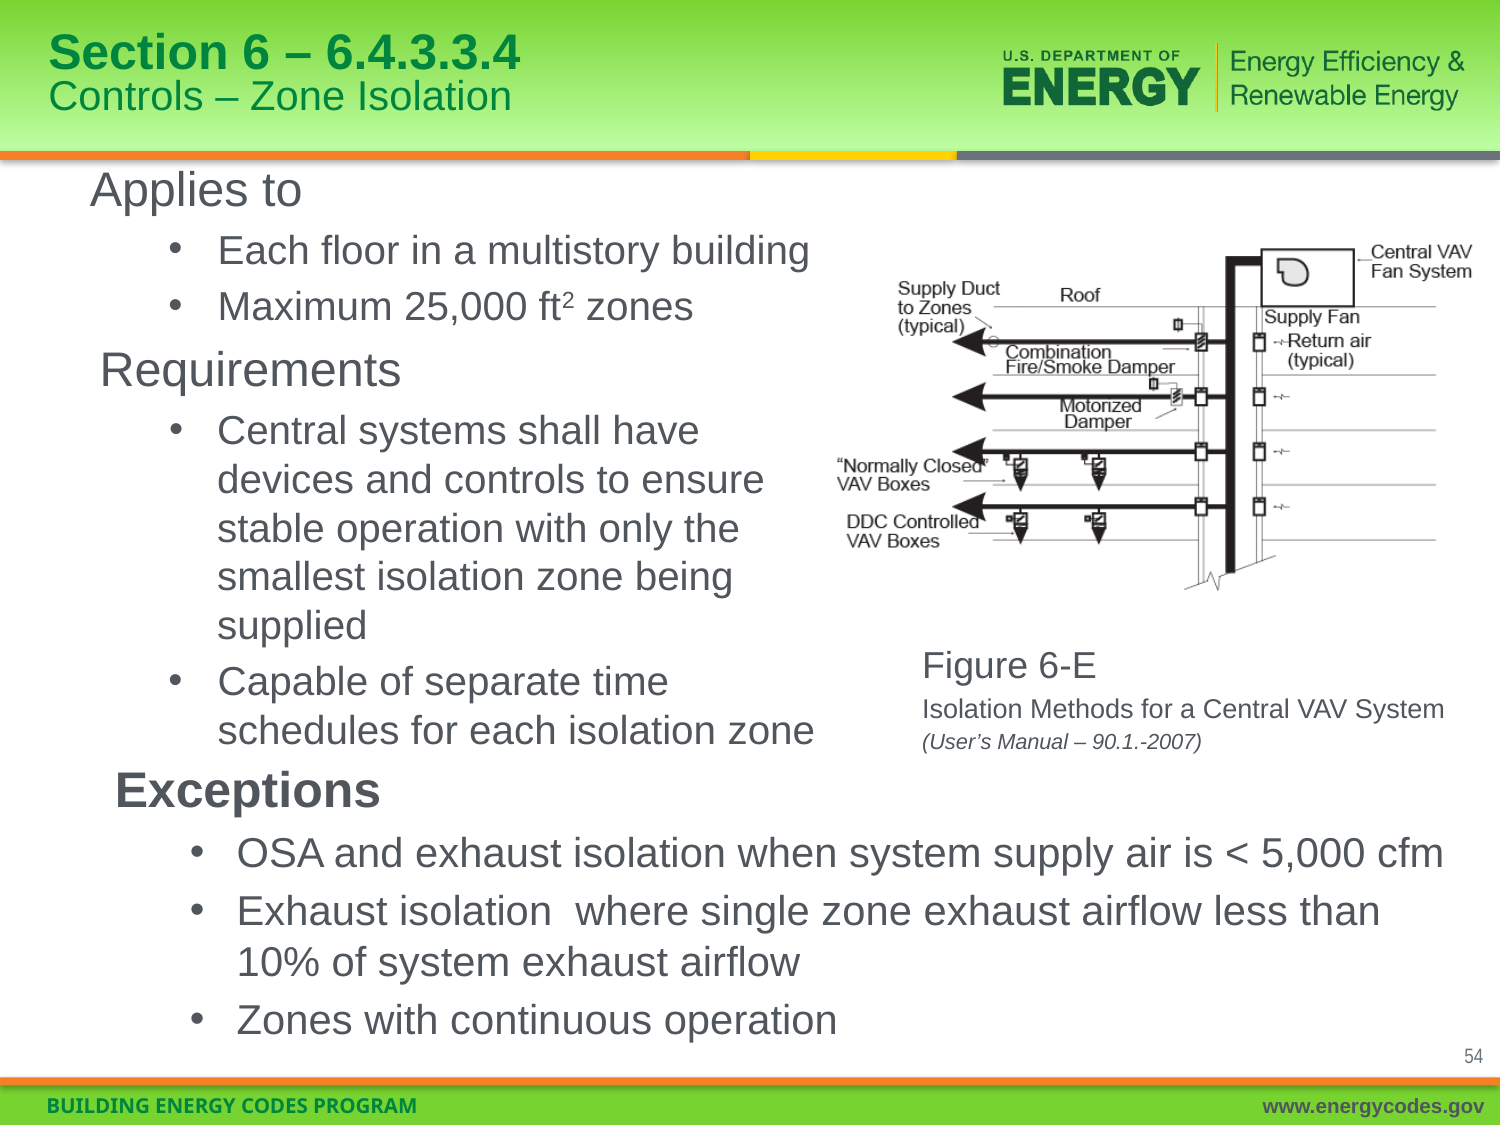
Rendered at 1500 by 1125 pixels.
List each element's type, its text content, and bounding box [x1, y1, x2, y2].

text_box Figure 6-E Isolation Methods for a Central VAV System (User’s Manual – 90.1.-2007) [907, 633, 1483, 784]
text_box Exceptions OSA and exhaust isolation when system supply air is < 5,000 cfm Exhaust isolation where single zone exhaust airflow less than 10% of system exhaust airflow Zones with continuous operation [99, 749, 1469, 1121]
list Applies to Each floor in a multistory building Maximum 25,000 ft2 zones Requirements Central systems shall have devices and controls to ensure stable operation with only the smallest isolation zone being supplied Capable of separate time schedules for each isolation zone [74, 150, 840, 763]
picture [769, 222, 1500, 617]
title Section 6 – 6.4.3.3.4 Controls – Zone Isolation [33, 0, 1469, 150]
